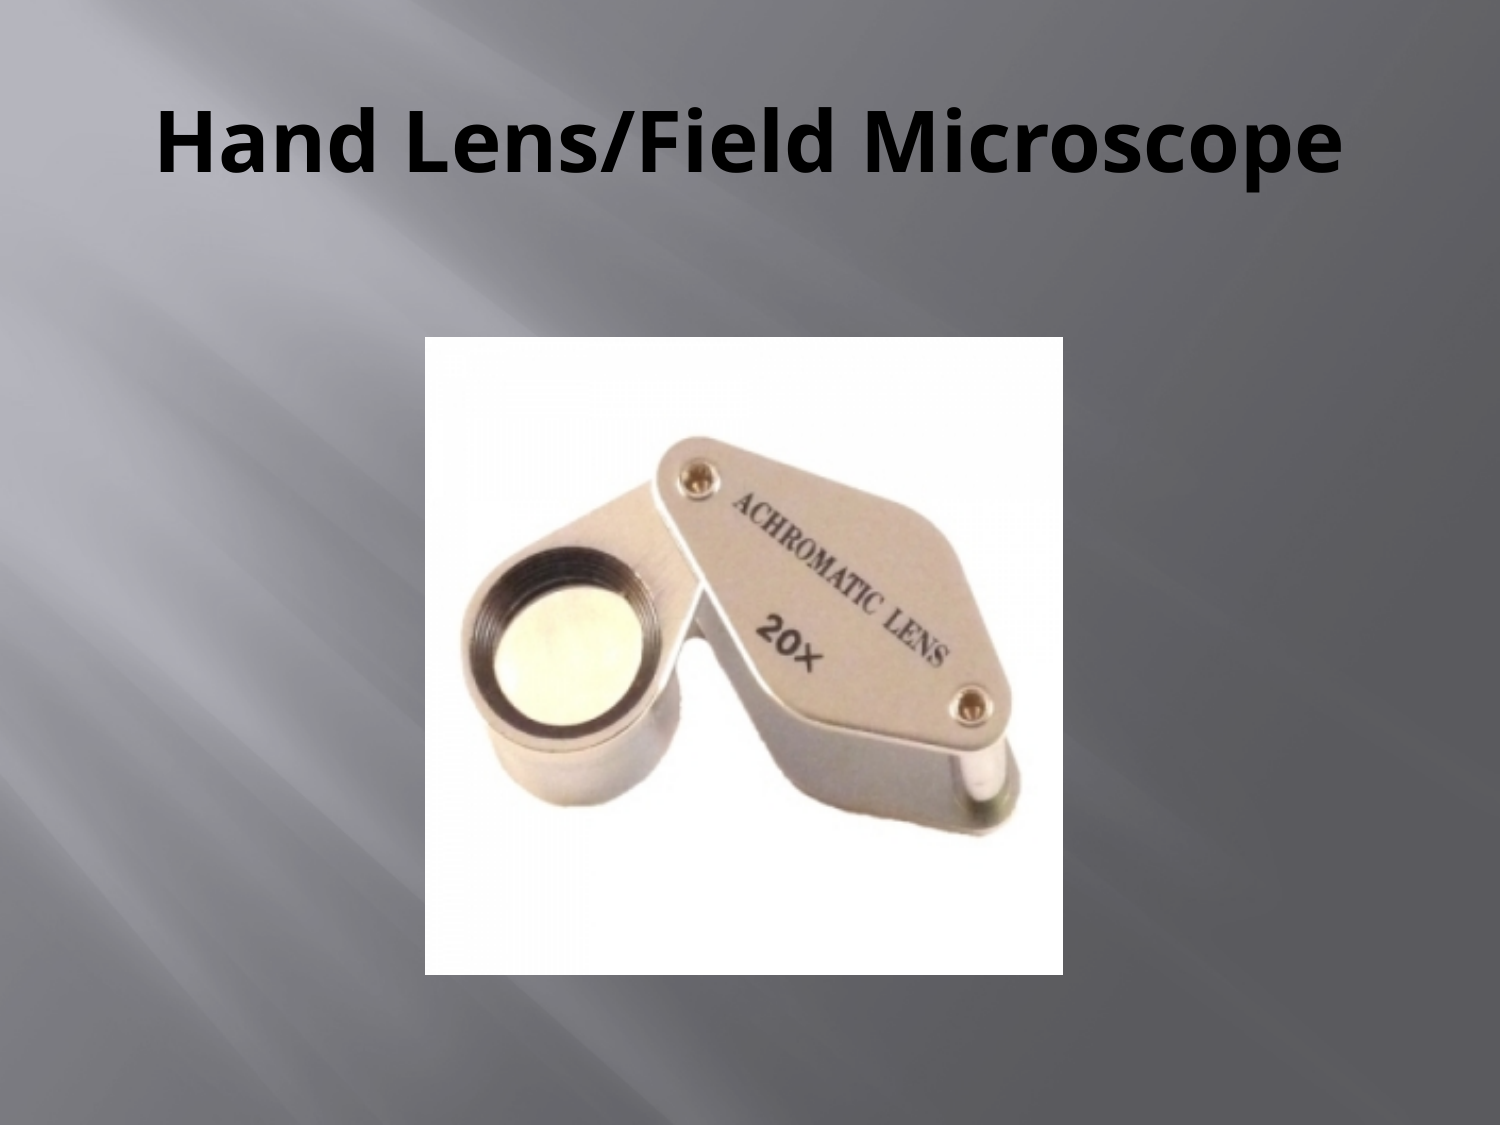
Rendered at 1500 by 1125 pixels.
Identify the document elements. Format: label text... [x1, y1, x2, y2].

title Hand Lens/Field Microscope [75, 45, 1425, 233]
picture [424, 337, 1063, 976]
